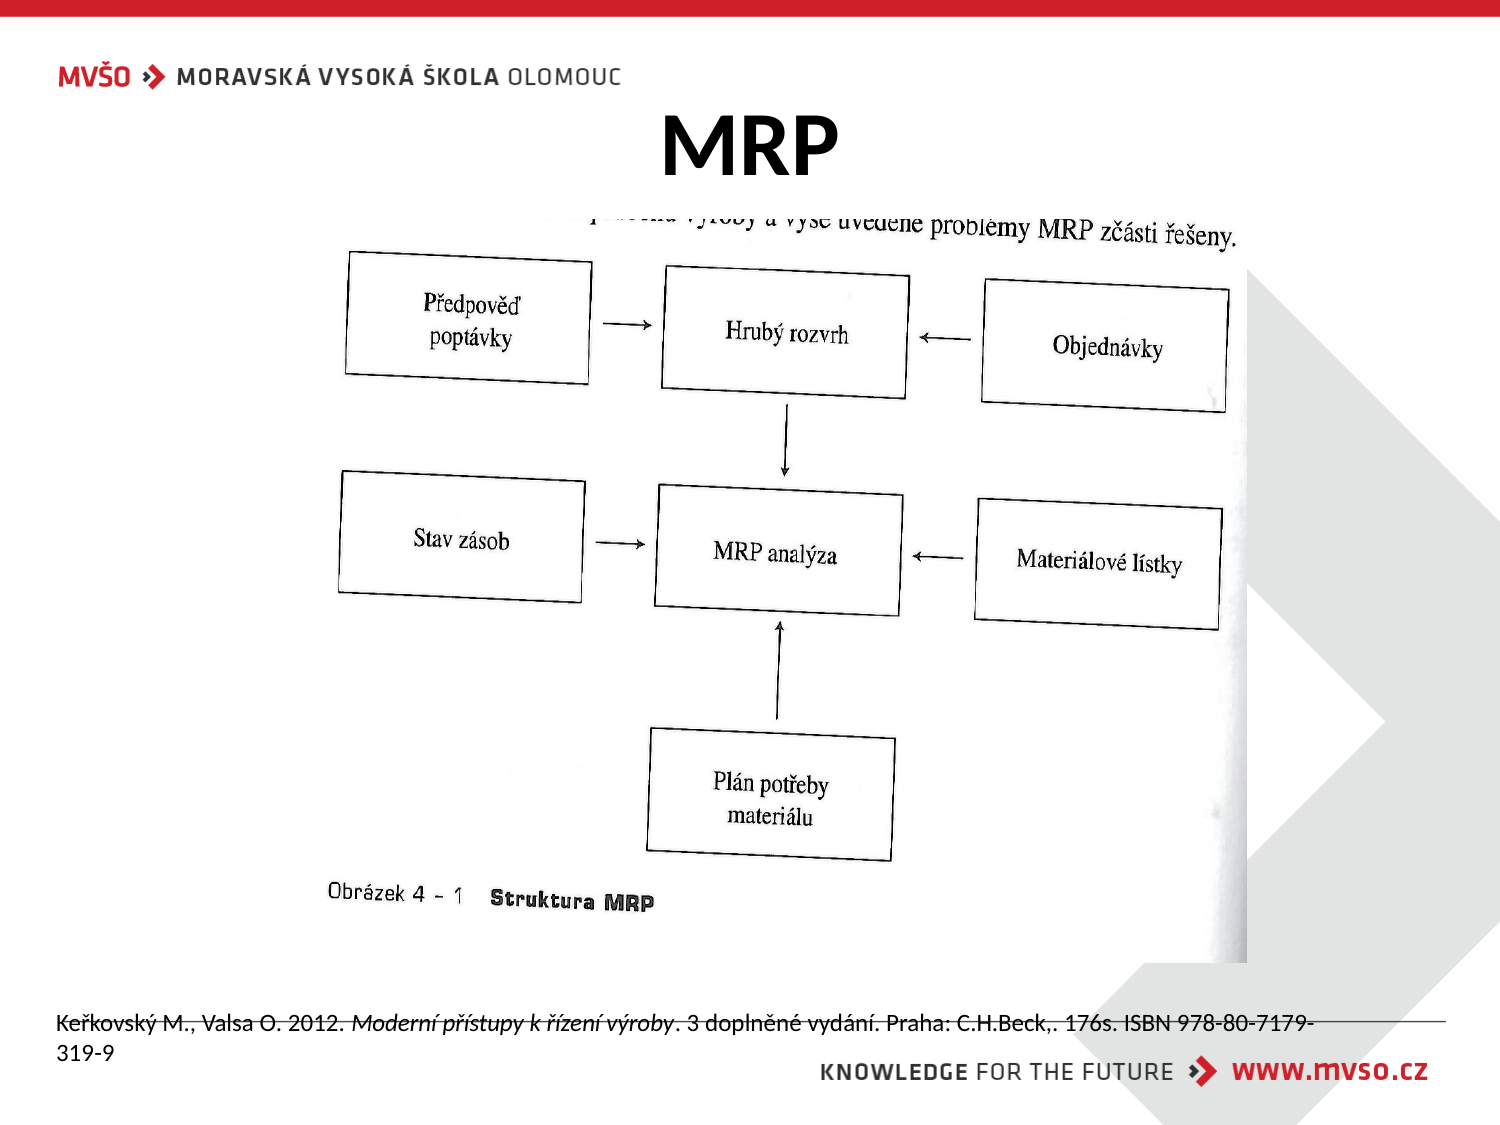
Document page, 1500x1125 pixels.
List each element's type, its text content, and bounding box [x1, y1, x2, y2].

text_box Keřkovský M., Valsa O. 2012. Moderní přístupy k řízení výroby. 3 doplněné vydání. Praha: C.H.Beck,. 176s. ISBN 978-80-7179-319-9 [41, 999, 1365, 1075]
title MRP [75, 45, 1425, 233]
picture [0, 0, 1500, 1125]
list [324, 219, 1247, 963]
